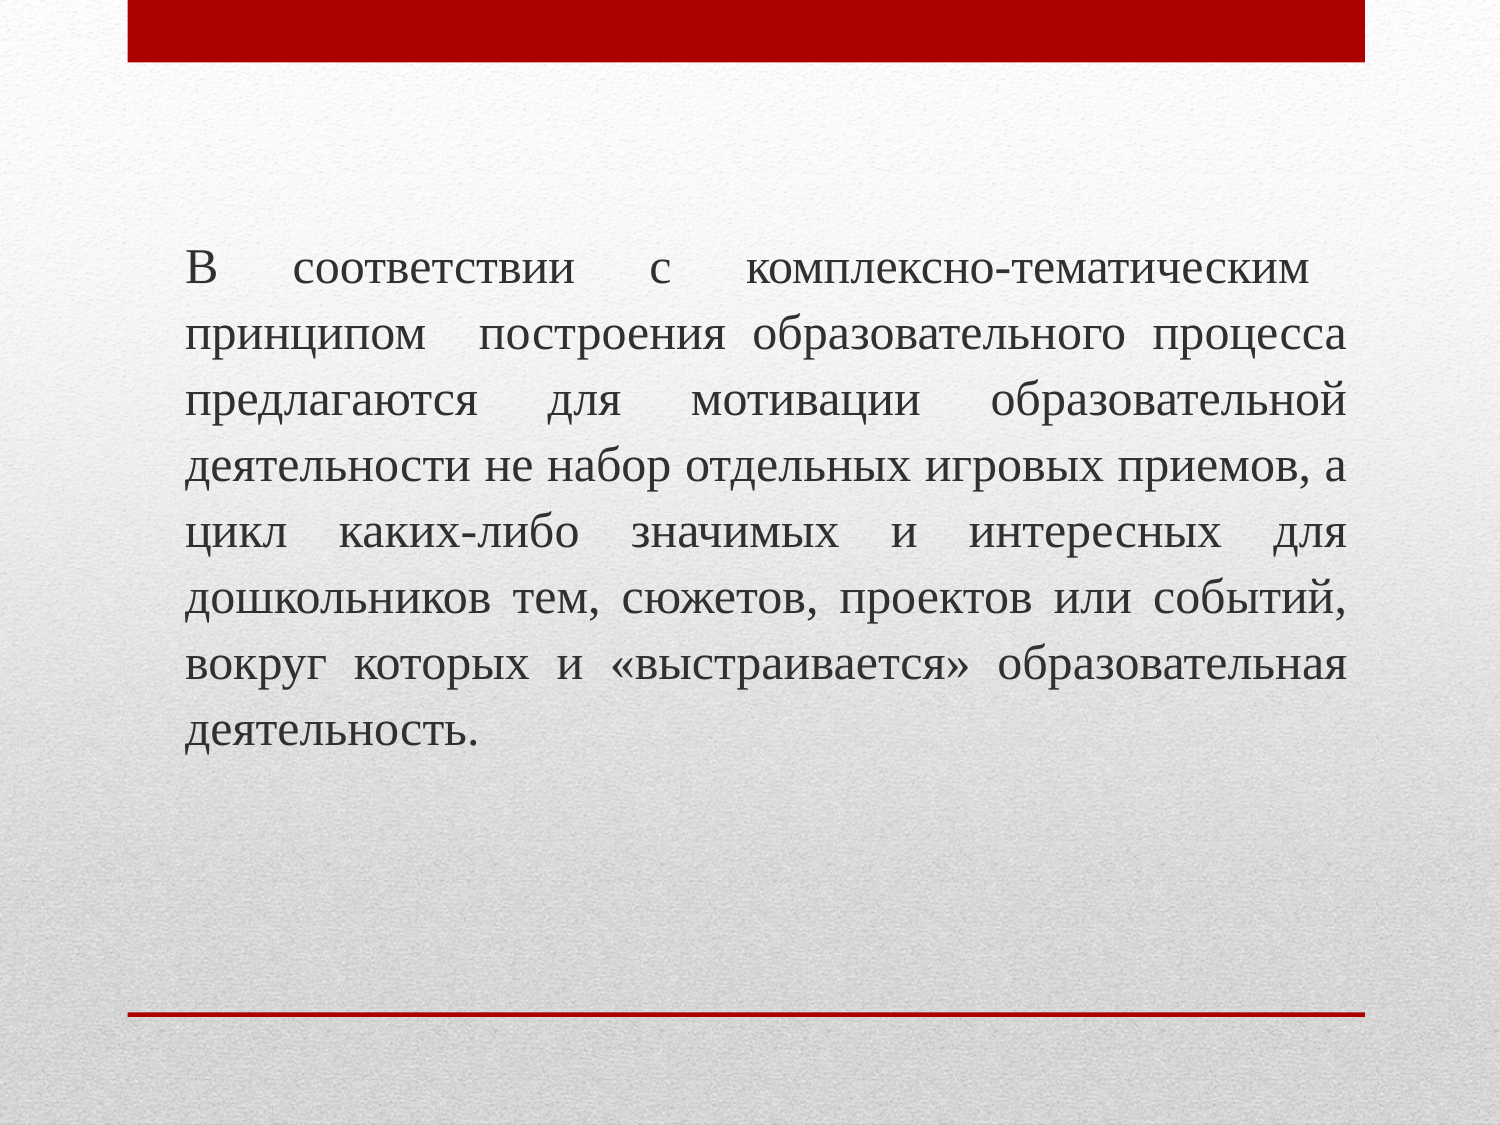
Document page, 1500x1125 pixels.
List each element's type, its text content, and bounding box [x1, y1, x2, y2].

list В соответствии с комплексно-тематическим принципом построения образовательного процесса предлагаются для мотивации образовательной деятельности не набор отдельных игровых приемов, а цикл каких-либо значимых и интересных для дошкольников тем, сюжетов, проектов или событий, вокруг которых и «выстраивается» образовательная деятельность. [125, 112, 1363, 941]
